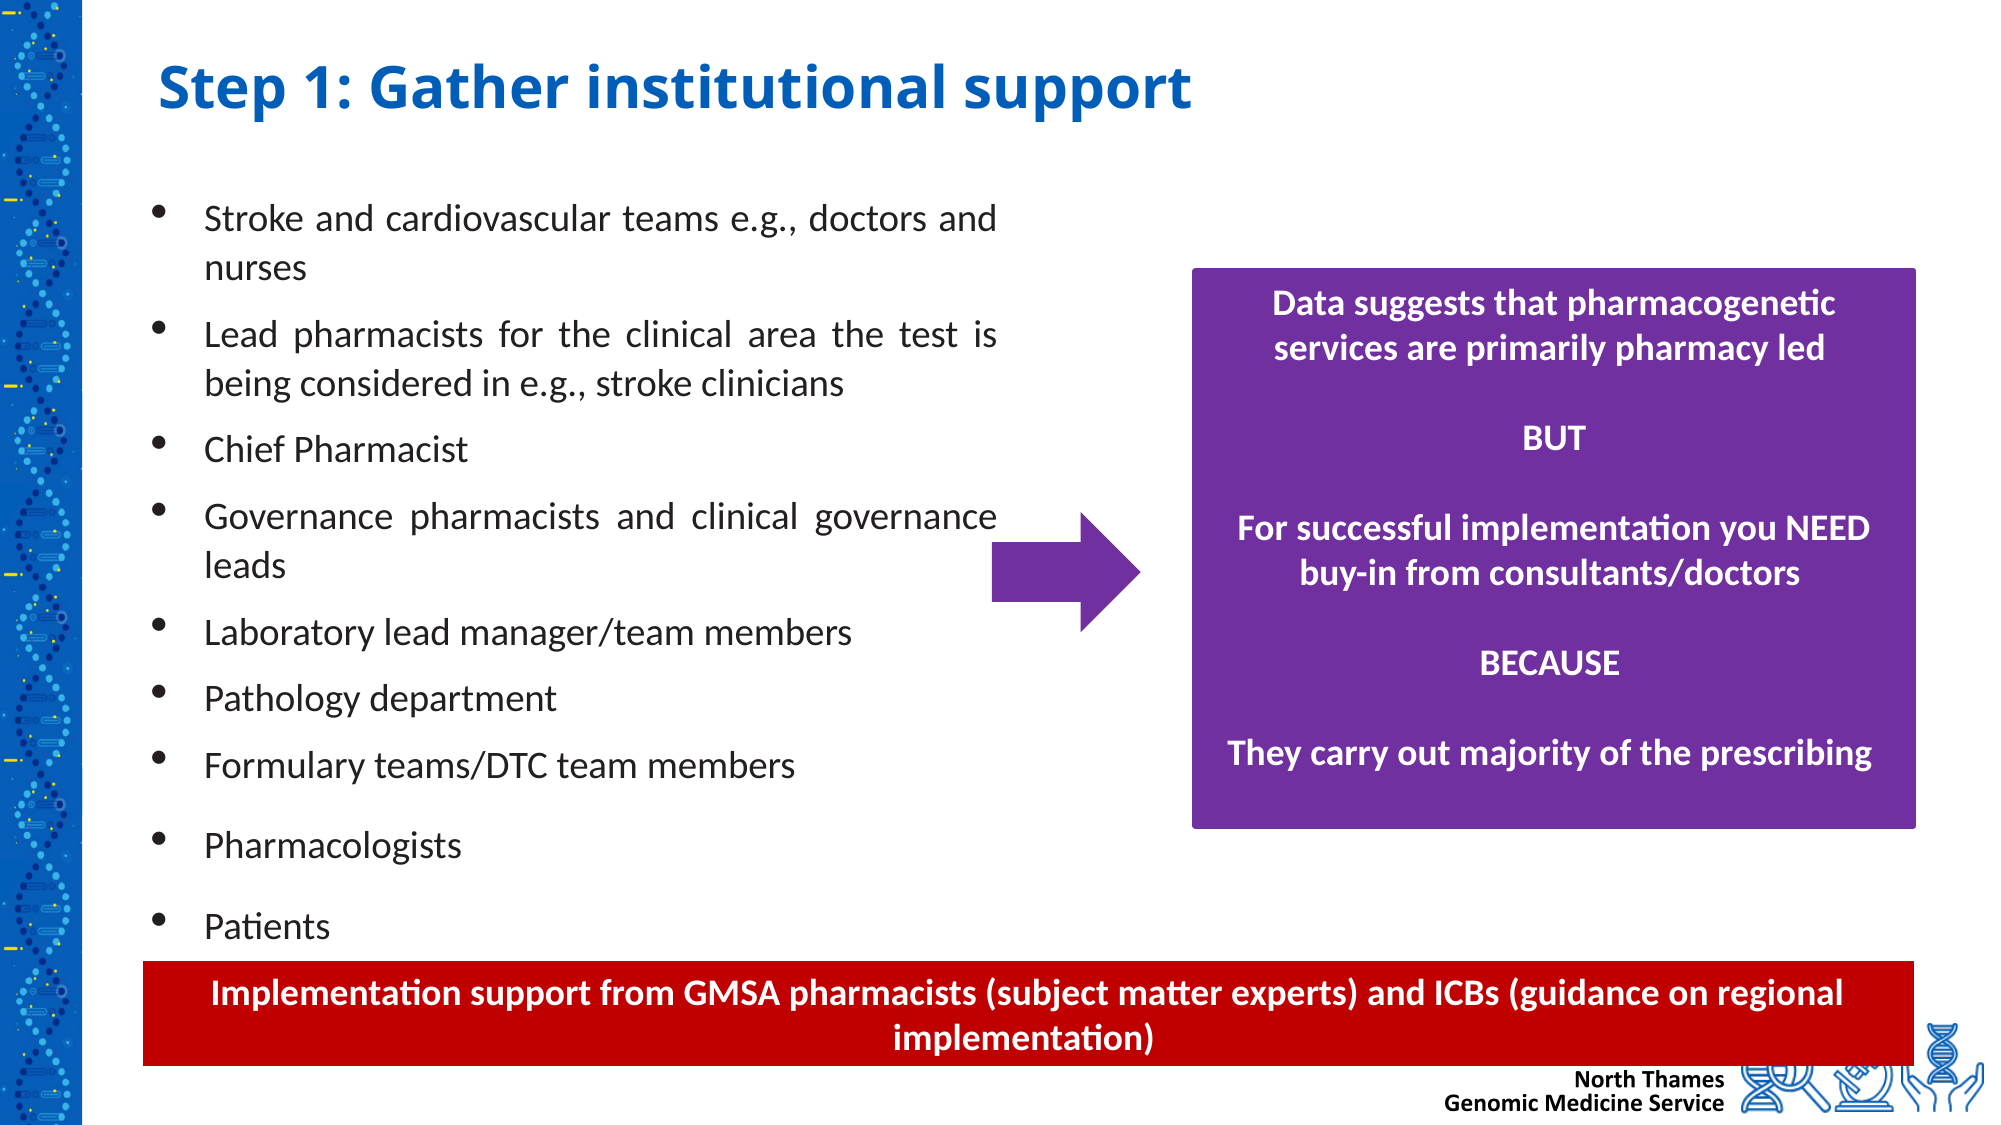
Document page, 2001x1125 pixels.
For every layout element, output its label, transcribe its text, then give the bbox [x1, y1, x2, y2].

picture [1833, 1066, 1897, 1112]
list Stroke and cardiovascular teams e.g., doctors and nurses Lead pharmacists for the clinical area the test is being considered in e.g., stroke clinicians Chief Pharmacist Governance pharmacists and clinical governance leads Laboratory lead manager/team members Pathology department Formulary teams/DTC team members Pharmacologists Patients [137, 183, 1013, 962]
text_box [991, 511, 1141, 633]
text_box Data suggests that pharmacogenetic services are primarily pharmacy led BUT For successful implementation you NEED buy-in from consultants/doctors BECAUSE They carry out majority of the prescribing [1195, 271, 1914, 826]
picture [1901, 1023, 1984, 1112]
text_box Implementation support from GMSA pharmacists (subject matter experts) and ICBs (guidance on regional implementation) [143, 961, 1914, 1066]
picture [0, 0, 83, 1125]
picture [1425, 1066, 1740, 1125]
picture [1741, 1066, 1831, 1114]
title Step 1: Gather institutional support [143, 49, 1869, 129]
